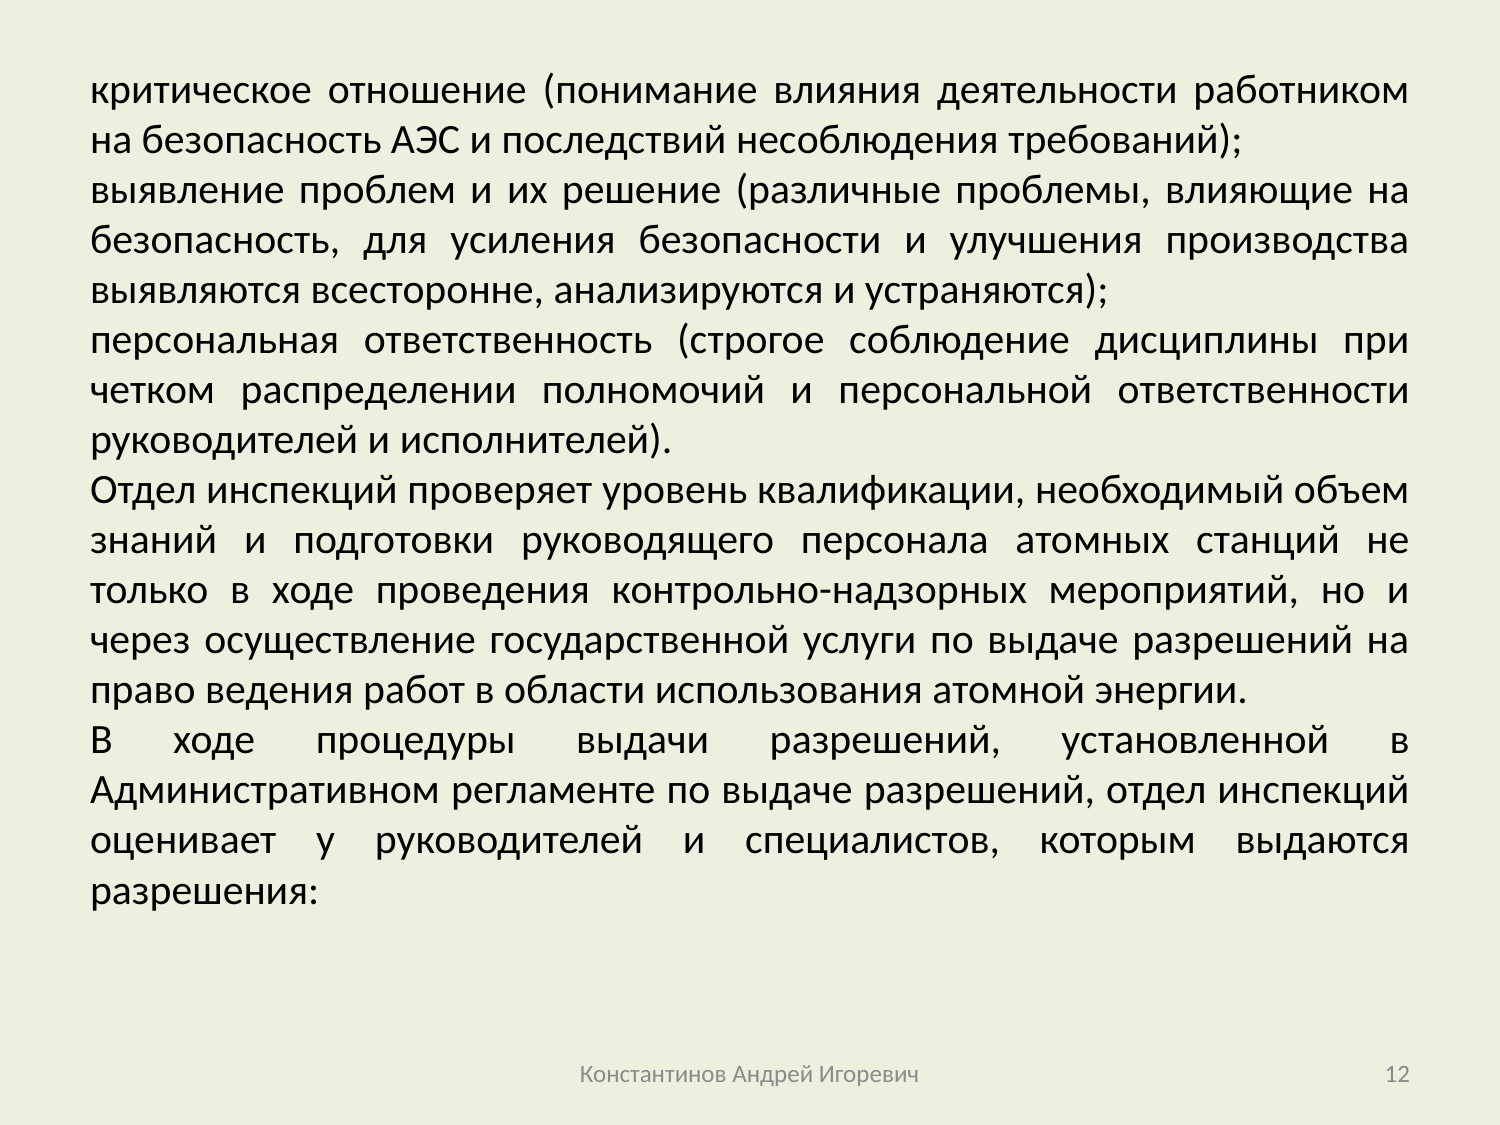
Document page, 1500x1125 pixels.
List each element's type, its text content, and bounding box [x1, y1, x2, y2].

list критическое отношение (понимание влияния деятельности работником на безопасность АЭС и последствий несоблюдения требований); выявление проблем и их решение (различные проблемы, влияющие на безопасность, для усиления безопасности и улучшения производства выявляются всесторонне, анализируются и устраняются); персональная ответственность (строгое соблюдение дисциплины при четком распределении полномочий и персональной ответственности руководителей и исполнителей). Отдел инспекций проверяет уровень квалификации, необходимый объем знаний и подготовки руководящего персонала атомных станций не только в ходе проведения контрольно-надзорных мероприятий, но и через осуществление государственной услуги по выдаче разрешений на право ведения работ в области использования атомной энергии. В ходе процедуры выдачи разрешений, установленной в Административном регламенте по выдаче разрешений, отдел инспекций оценивает у руководителей и специалистов, которым выдаются разрешения: [75, 54, 1425, 1005]
footer Константинов Андрей Игоревич [512, 1042, 988, 1103]
slide_number 12 [1074, 1042, 1425, 1103]
